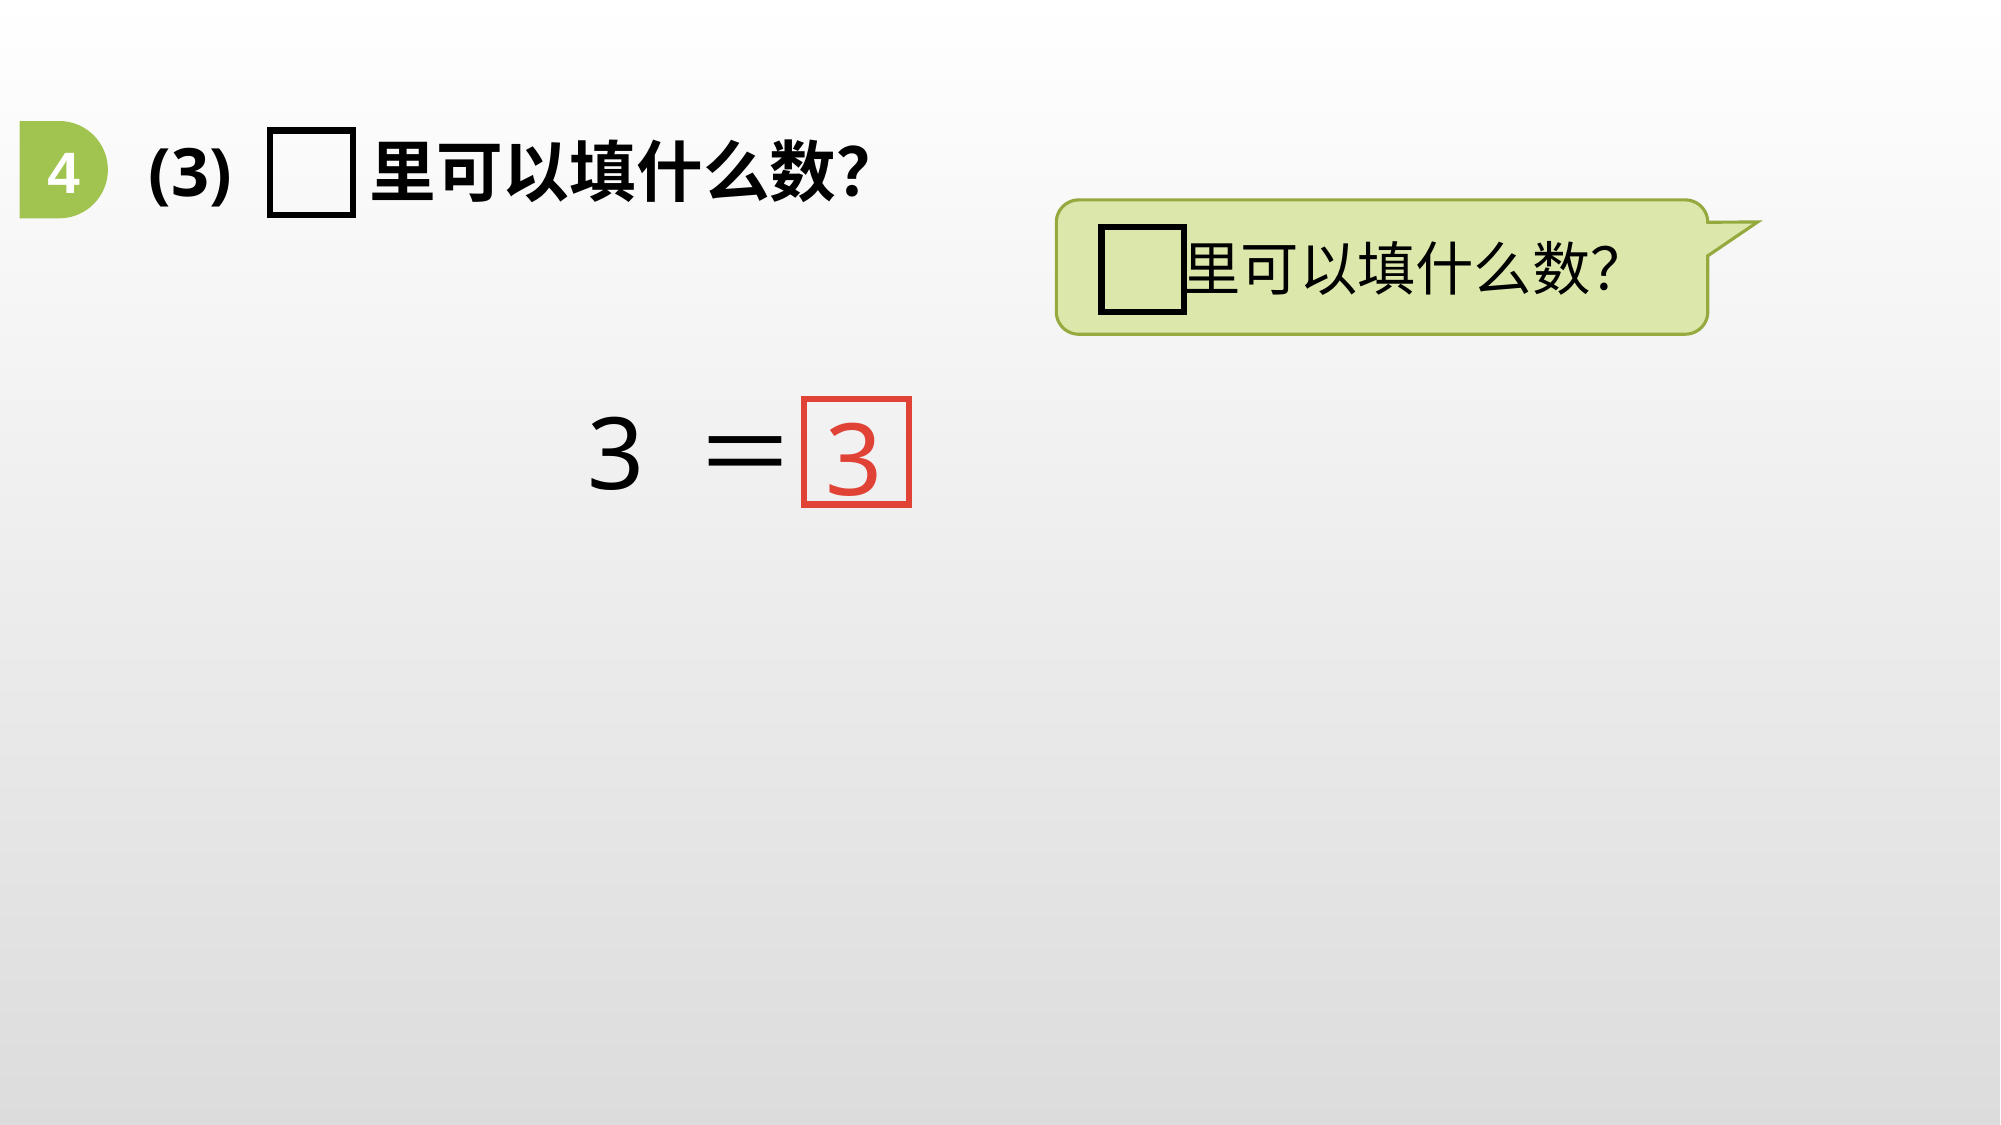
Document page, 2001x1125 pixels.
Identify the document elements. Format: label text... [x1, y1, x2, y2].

text_box (3) 里可以填什么数？ [134, 122, 1178, 218]
text_box 3 ＝ [572, 382, 1084, 518]
text_box 4 [18, 119, 109, 220]
text_box [803, 398, 910, 505]
text_box 3 [810, 388, 998, 523]
text_box [269, 129, 354, 216]
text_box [1056, 199, 1708, 335]
